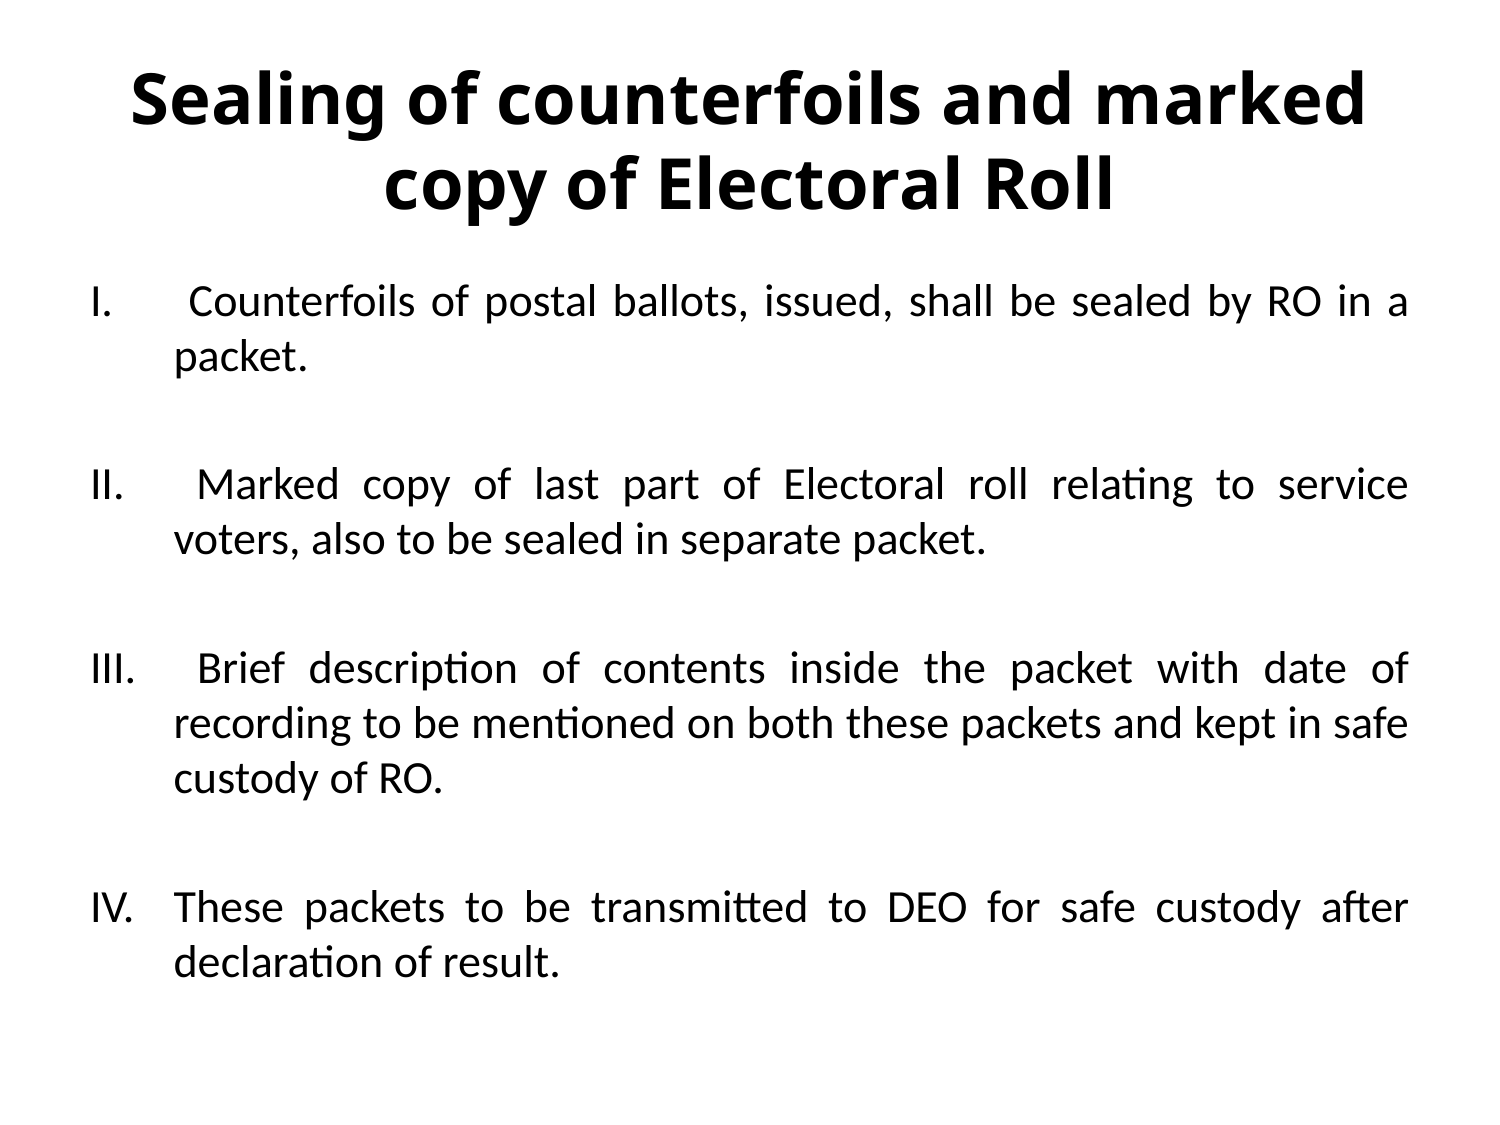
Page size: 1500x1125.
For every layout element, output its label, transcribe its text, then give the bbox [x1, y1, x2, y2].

list Counterfoils of postal ballots, issued, shall be sealed by RO in a packet. Marked copy of last part of Electoral roll relating to service voters, also to be sealed in separate packet. Brief description of contents inside the packet with date of recording to be mentioned on both these packets and kept in safe custody of RO. These packets to be transmitted to DEO for safe custody after declaration of result. [75, 262, 1425, 1005]
title Sealing of counterfoils and marked copy of Electoral Roll [75, 45, 1425, 233]
